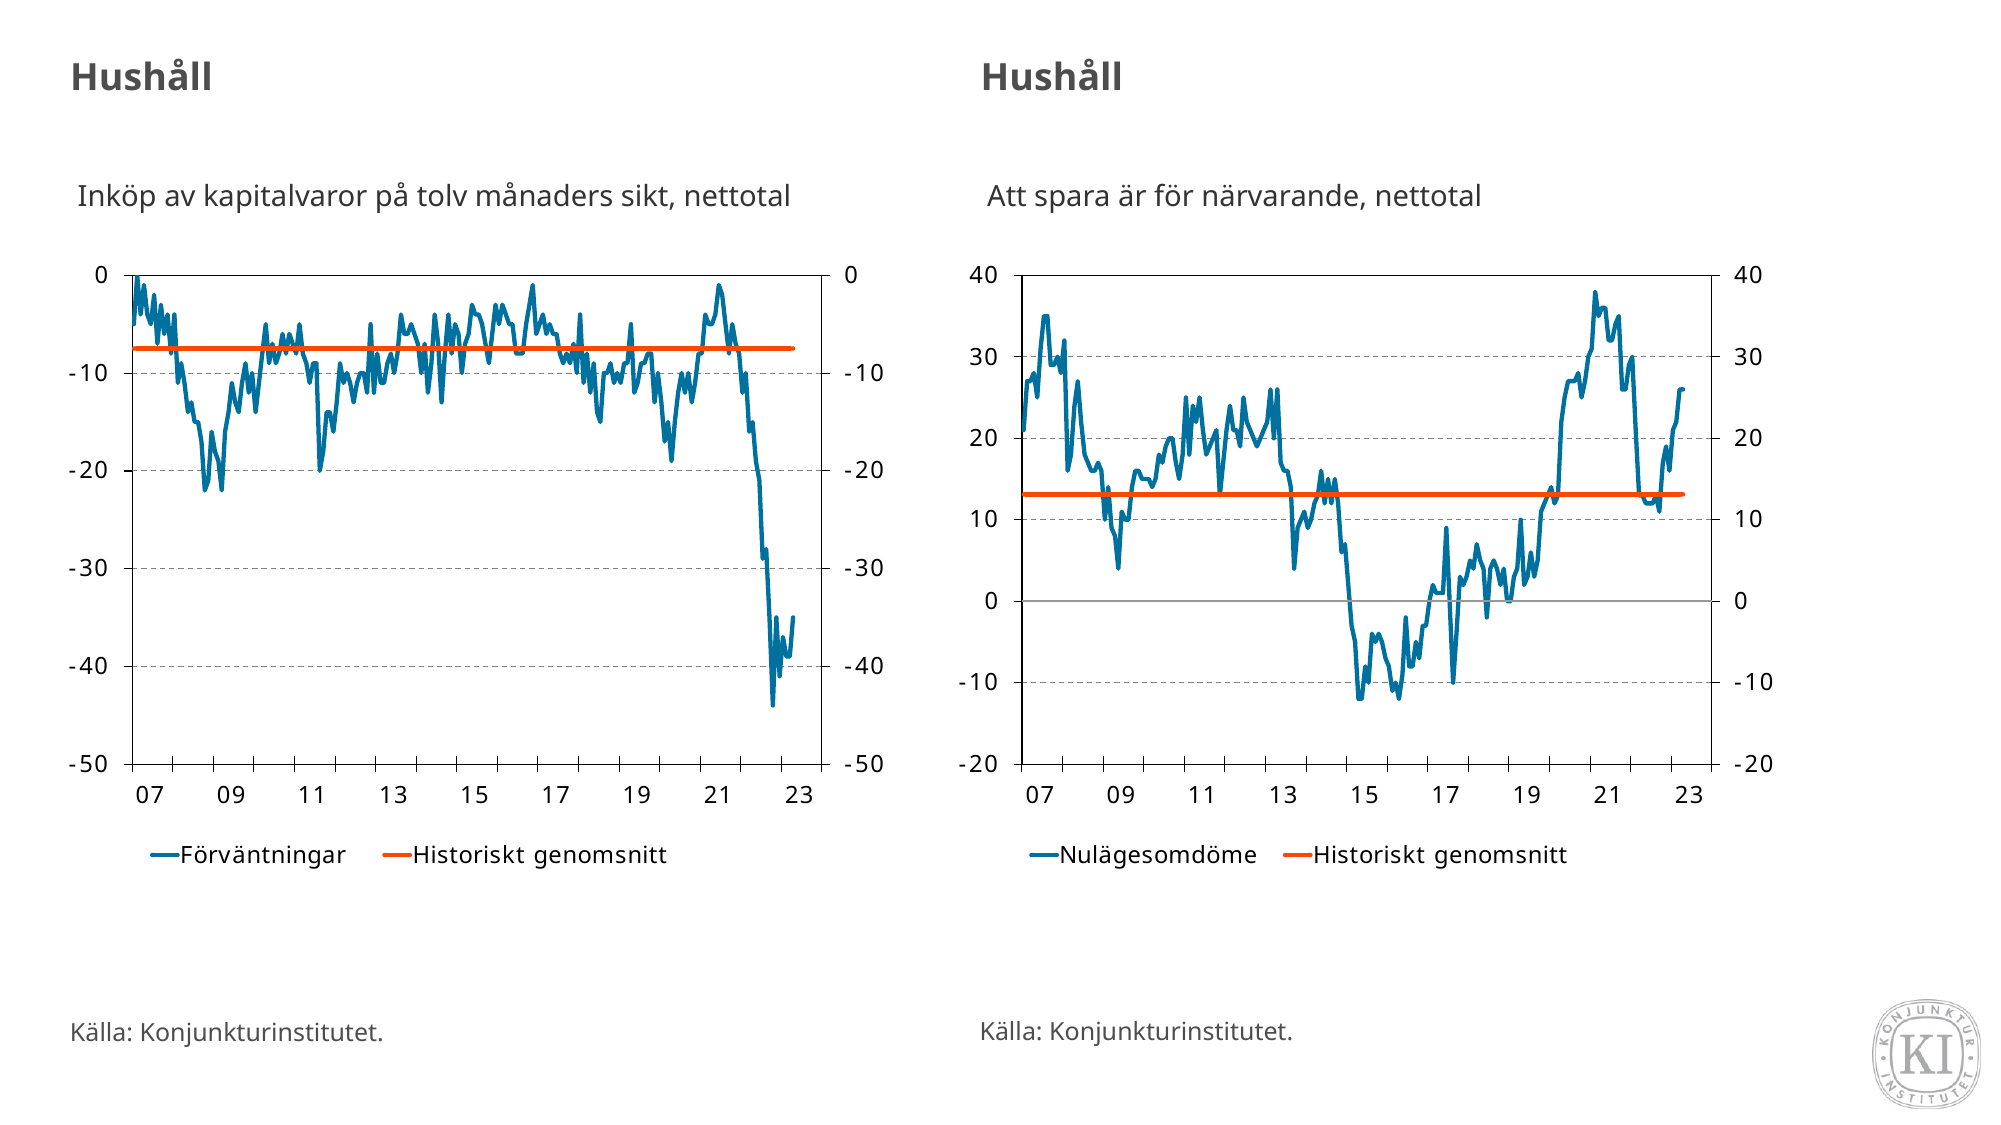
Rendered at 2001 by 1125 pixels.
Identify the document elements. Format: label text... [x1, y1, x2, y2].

list Hushåll [965, 45, 1849, 129]
list Källa: Konjunkturinstitutet. [964, 1008, 1848, 1106]
list Inköp av kapitalvaror på tolv månaders sikt, nettotal [55, 137, 938, 220]
title Hushåll [55, 45, 938, 128]
list Att spara är för närvarande, nettotal [964, 137, 1848, 220]
picture [1872, 999, 1981, 1109]
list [941, 249, 1829, 874]
subtitle Källa: Konjunkturinstitutet. [55, 1008, 938, 1106]
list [51, 249, 939, 874]
